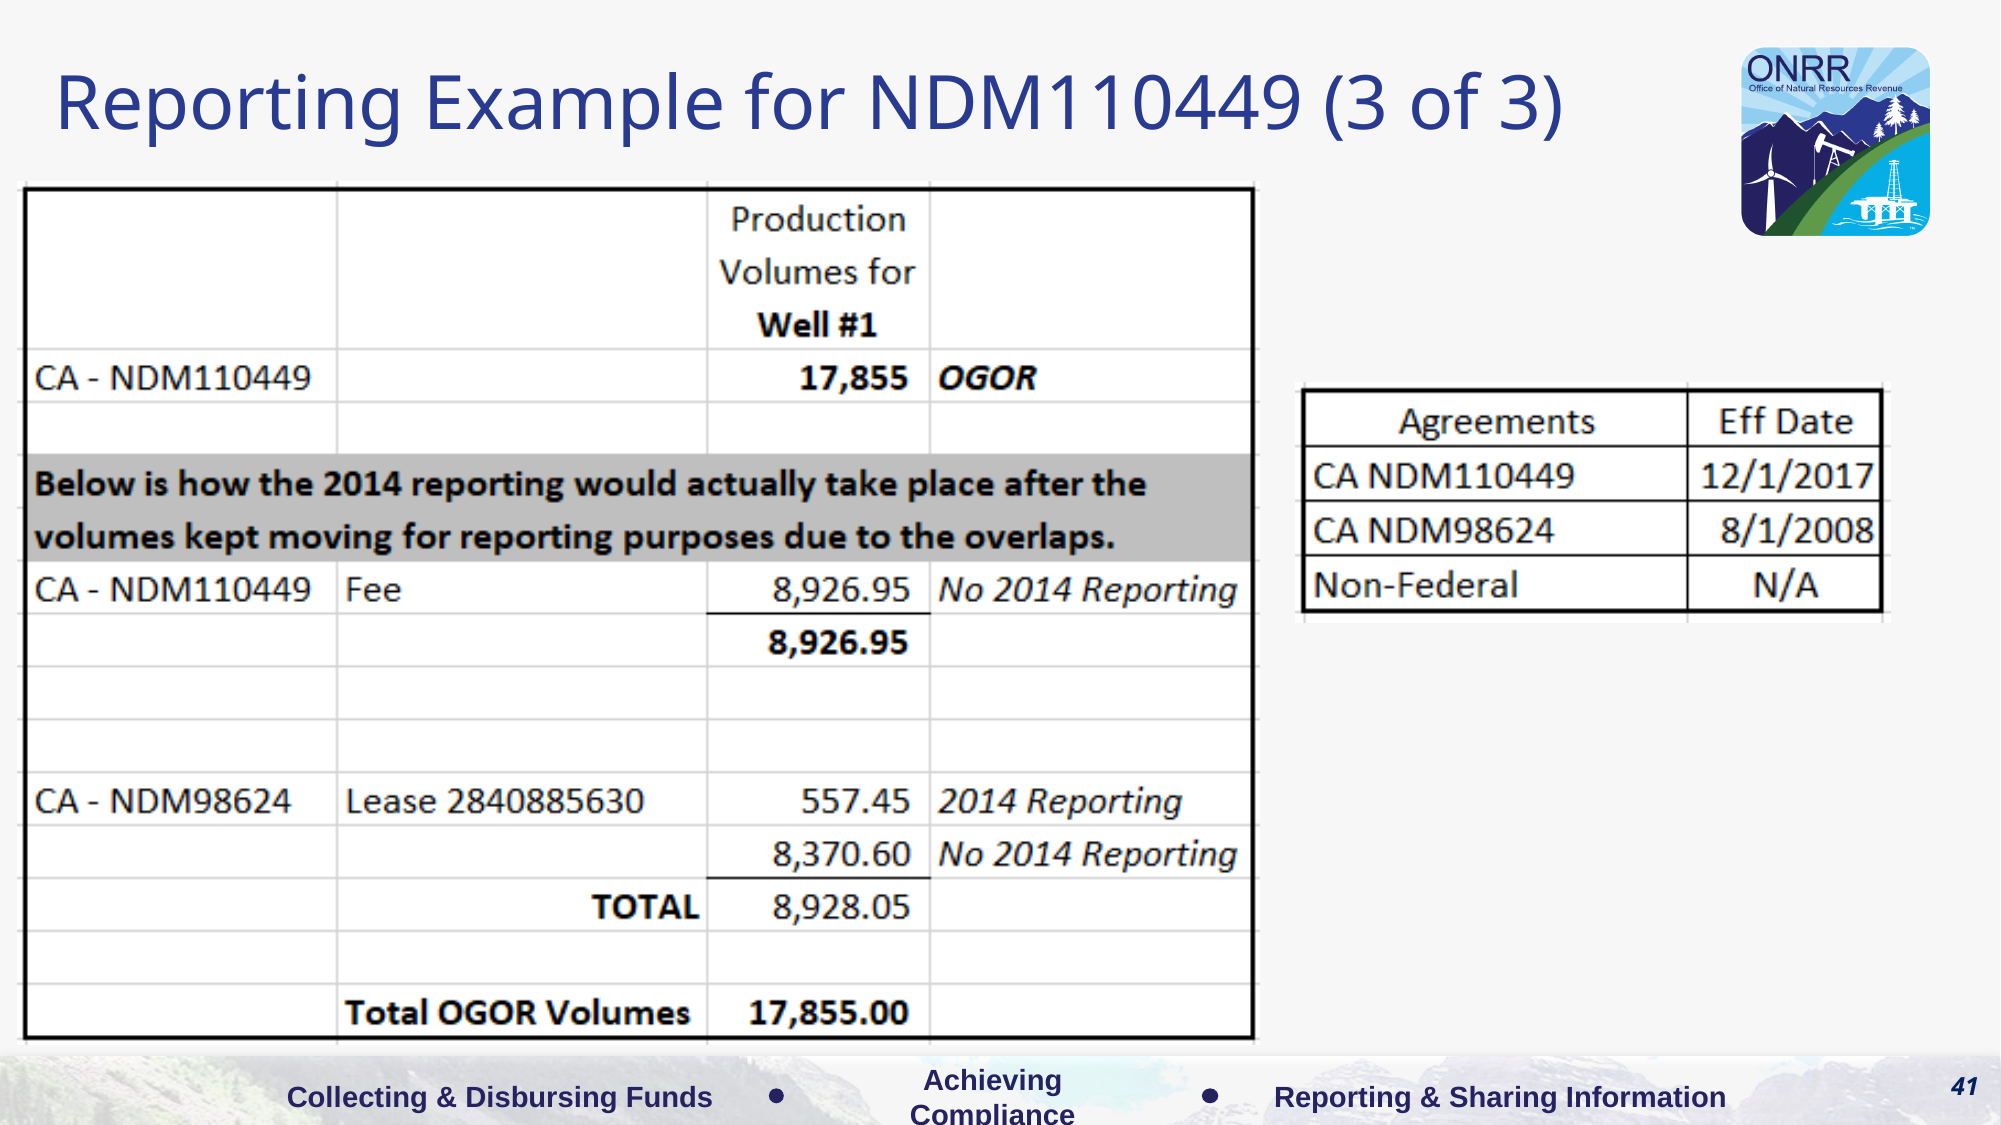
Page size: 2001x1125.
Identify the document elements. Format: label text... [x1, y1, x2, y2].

slide_number 41 [1890, 1063, 1994, 1123]
picture [17, 180, 1260, 1045]
picture [1294, 381, 1891, 623]
picture [1740, 46, 1931, 237]
picture [1852, 195, 1916, 225]
title Reporting Example for NDM110449 (3 of 3) [39, 53, 1725, 153]
